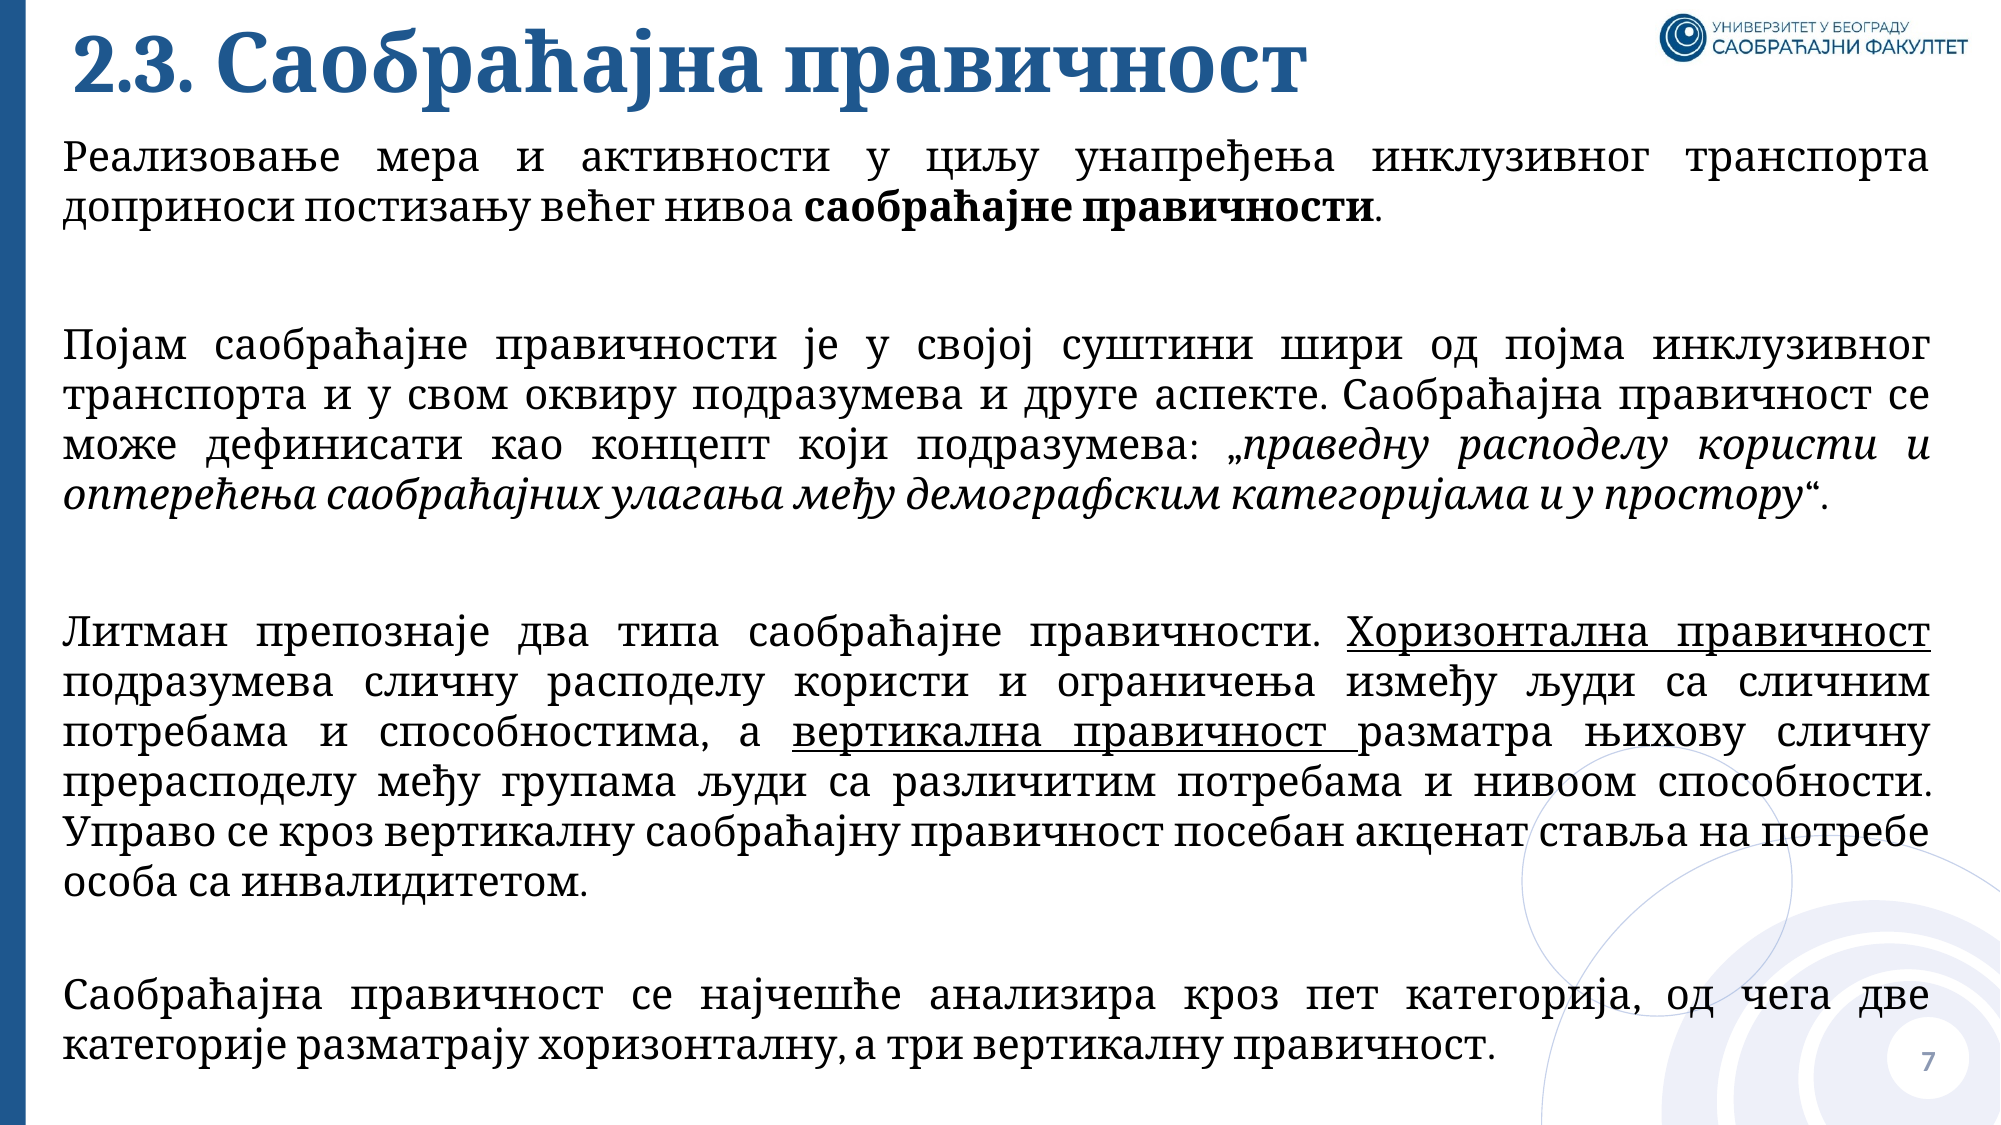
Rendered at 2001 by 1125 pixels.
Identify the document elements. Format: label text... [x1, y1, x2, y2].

picture [1655, 9, 1972, 66]
text_box Реализовање мера и активности у циљу унапређења инклузивног транспорта доприноси постизању већег нивоа саобраћајне правичности. Појам саобраћајне правичности је у својој суштини шири од појма инклузивног транспорта и у свом оквиру подразумева и друге аспекте. Саобраћајна правичност се може дефинисати као концепт који подразумева: „праведну расподелу користи и оптерећења саобраћајних улагања међу демографским категоријама и у простору“. Литман препознаје два типа саобраћајне правичности. Хоризонтална правичност подразумева сличну расподелу користи и ограничења између људи са сличним потребама и способностима, а вертикална правичност разматра њихову сличну прерасподелу међу групама људи са различитим потребама и нивоом способности. Управо се кроз вертикалну саобраћајну правичност посебан акценат ставља на потребе особа са инвалидитетом. Саобраћајна правичност се најчешће анализира кроз пет категорија, од чега две категорије разматрају хоризонталну, а три вертикалну правичност. [47, 122, 1946, 1076]
title 2.3. Саобраћајна правичност [58, 55, 1784, 122]
slide_number 7 [1890, 1029, 1968, 1090]
